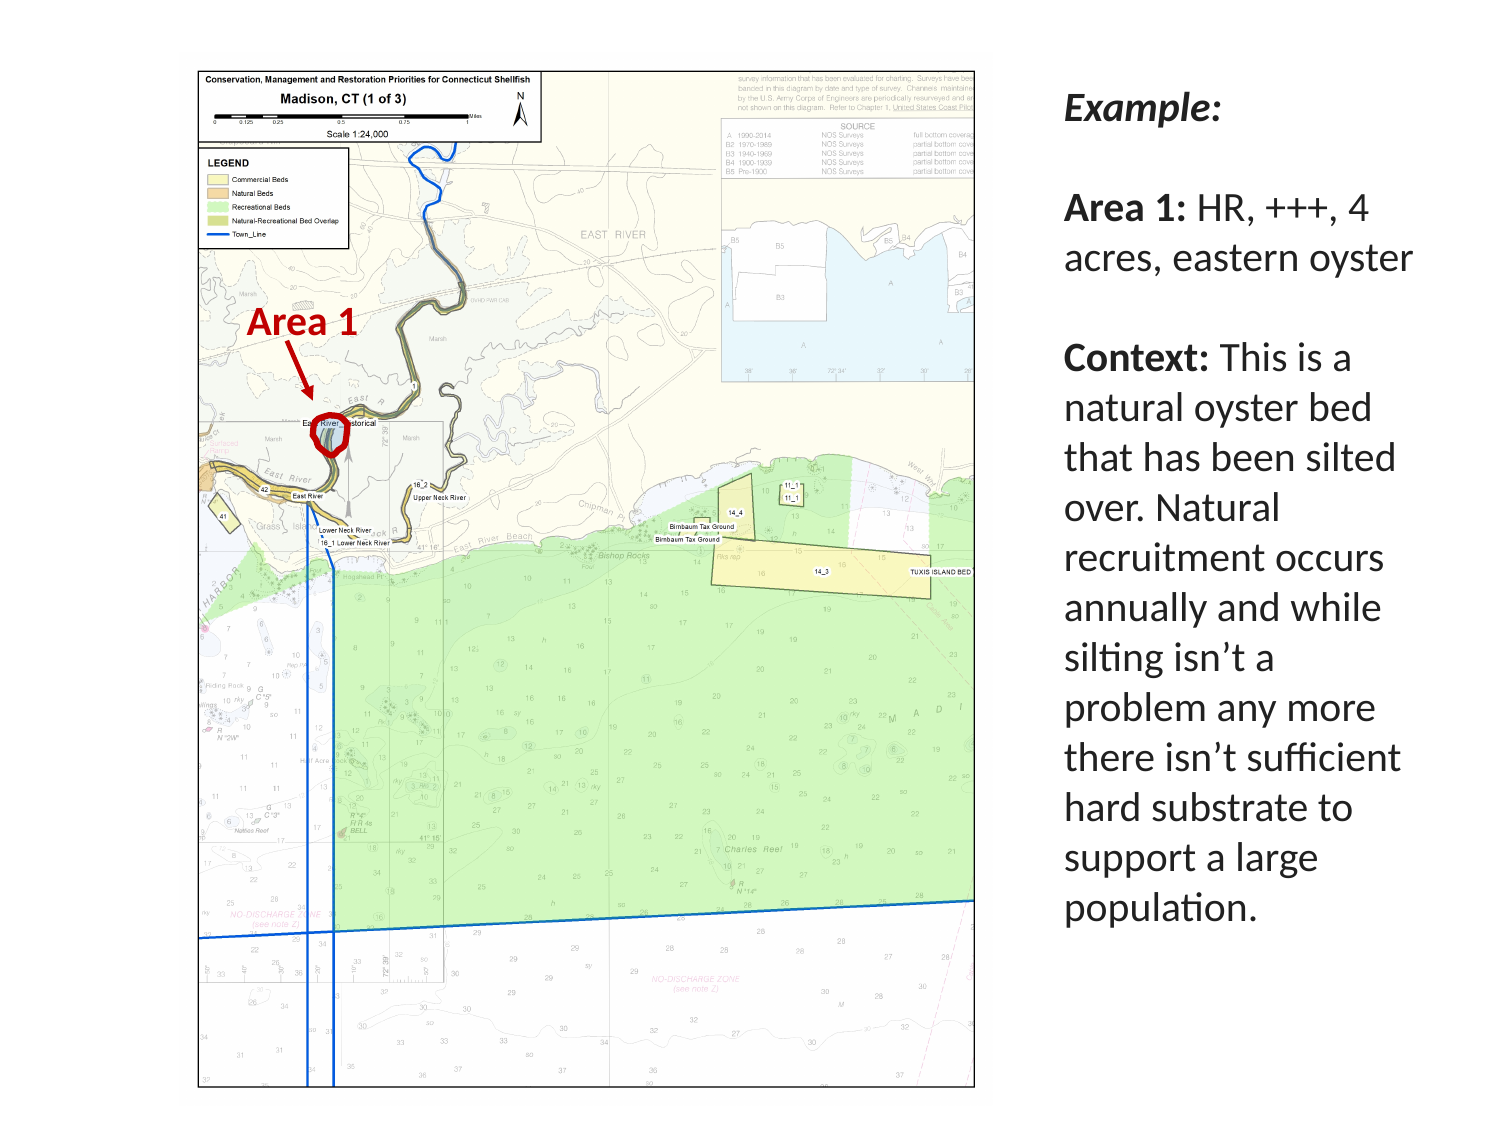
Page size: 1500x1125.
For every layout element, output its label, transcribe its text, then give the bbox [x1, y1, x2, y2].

picture [179, 52, 993, 1106]
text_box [286, 340, 313, 401]
text_box Example: Area 1: HR, +++, 4 acres, eastern oyster Context: This is a natural oyster bed that has been silted over. Natural recruitment occurs annually and while silting isn’t a problem any more there isn’t sufficient hard substrate to support a large population. [993, 71, 1438, 937]
